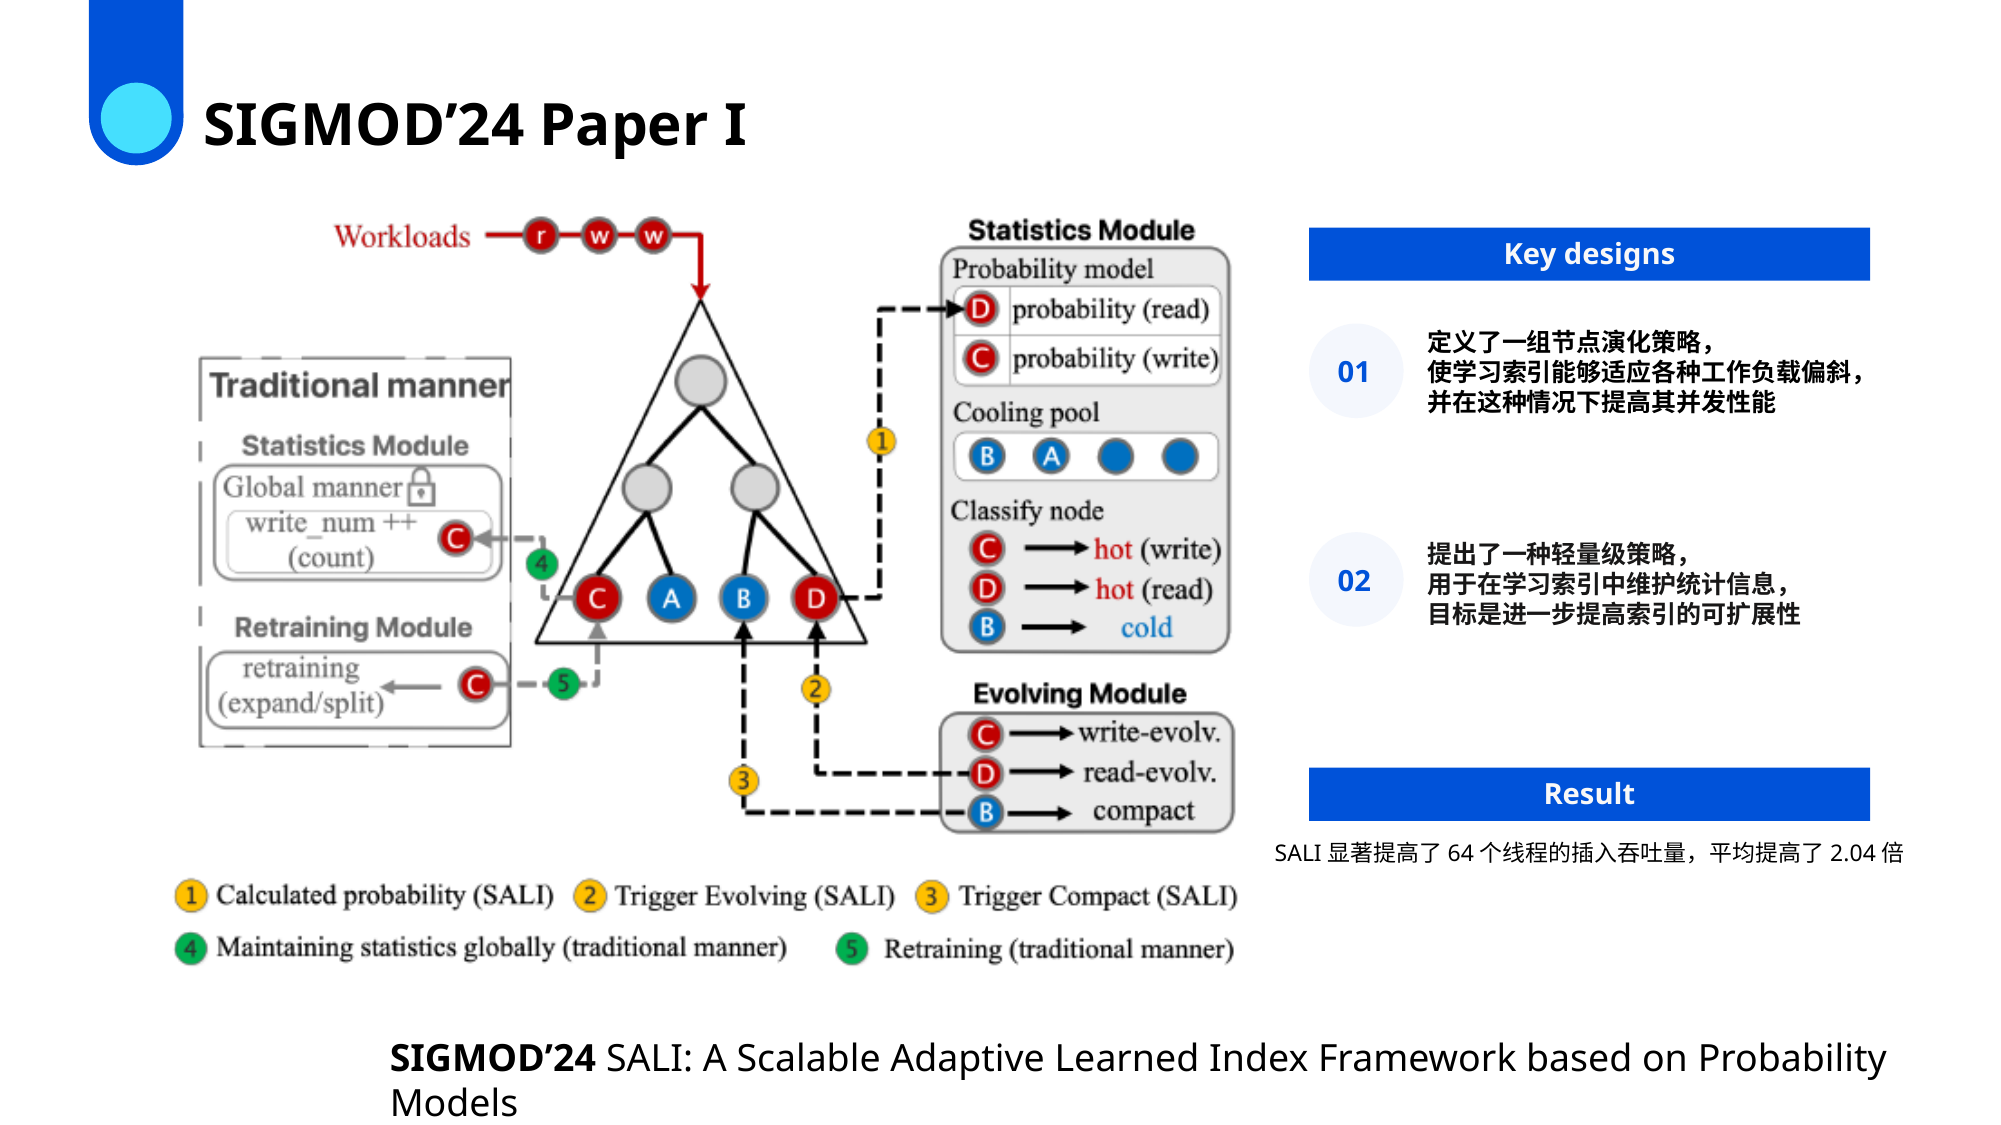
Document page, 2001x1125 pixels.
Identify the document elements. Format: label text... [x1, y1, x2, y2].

text_box SALI显著提高了64个线程的插入吞吐量，平均提高了2.04倍 [1252, 767, 1945, 874]
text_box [1309, 227, 1928, 701]
text_box SIGMOD’24 Paper I [189, 80, 762, 165]
picture [149, 206, 1252, 980]
text_box SIGMOD’24 SALI: A Scalable Adaptive Learned Index Framework based on Probability Models [375, 1026, 1928, 1125]
text_box Result [1309, 767, 1871, 821]
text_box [88, 0, 184, 166]
